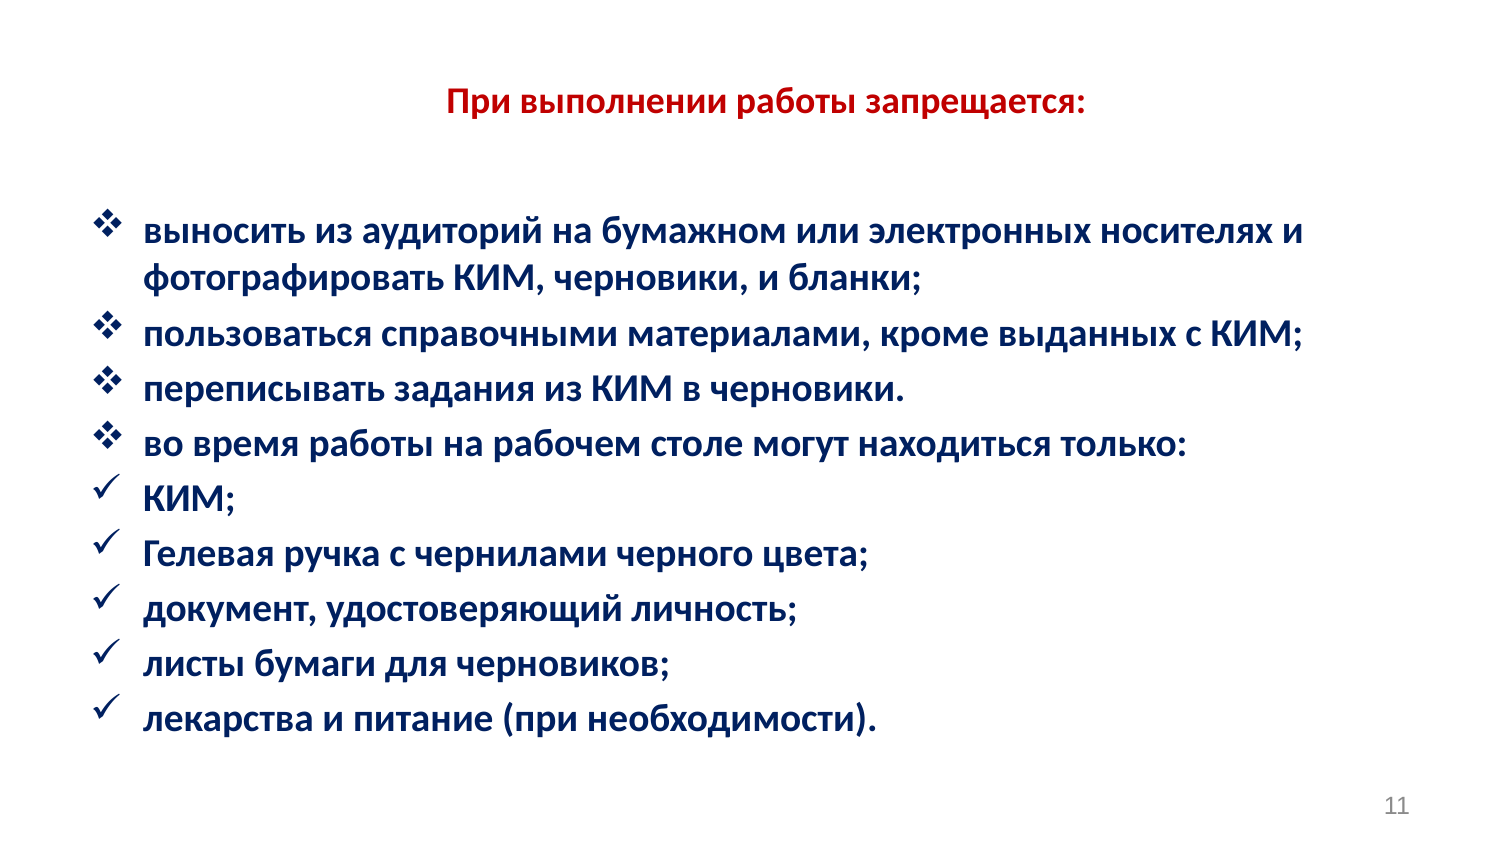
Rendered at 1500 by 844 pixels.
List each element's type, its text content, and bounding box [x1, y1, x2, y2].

slide_number 11 [1074, 782, 1425, 827]
list выносить из аудиторий на бумажном или электронных носителях и фотографировать КИМ, черновики, и бланки; пользоваться справочными материалами, кроме выданных с КИМ; переписывать задания из КИМ в черновики. во время работы на рабочем столе могут находиться только: КИМ; Гелевая ручка с чернилами черного цвета; документ, удостоверяющий личность; листы бумаги для черновиков; лекарства и питание (при необходимости). [75, 196, 1425, 754]
title При выполнении работы запрещается: [75, 33, 1425, 175]
